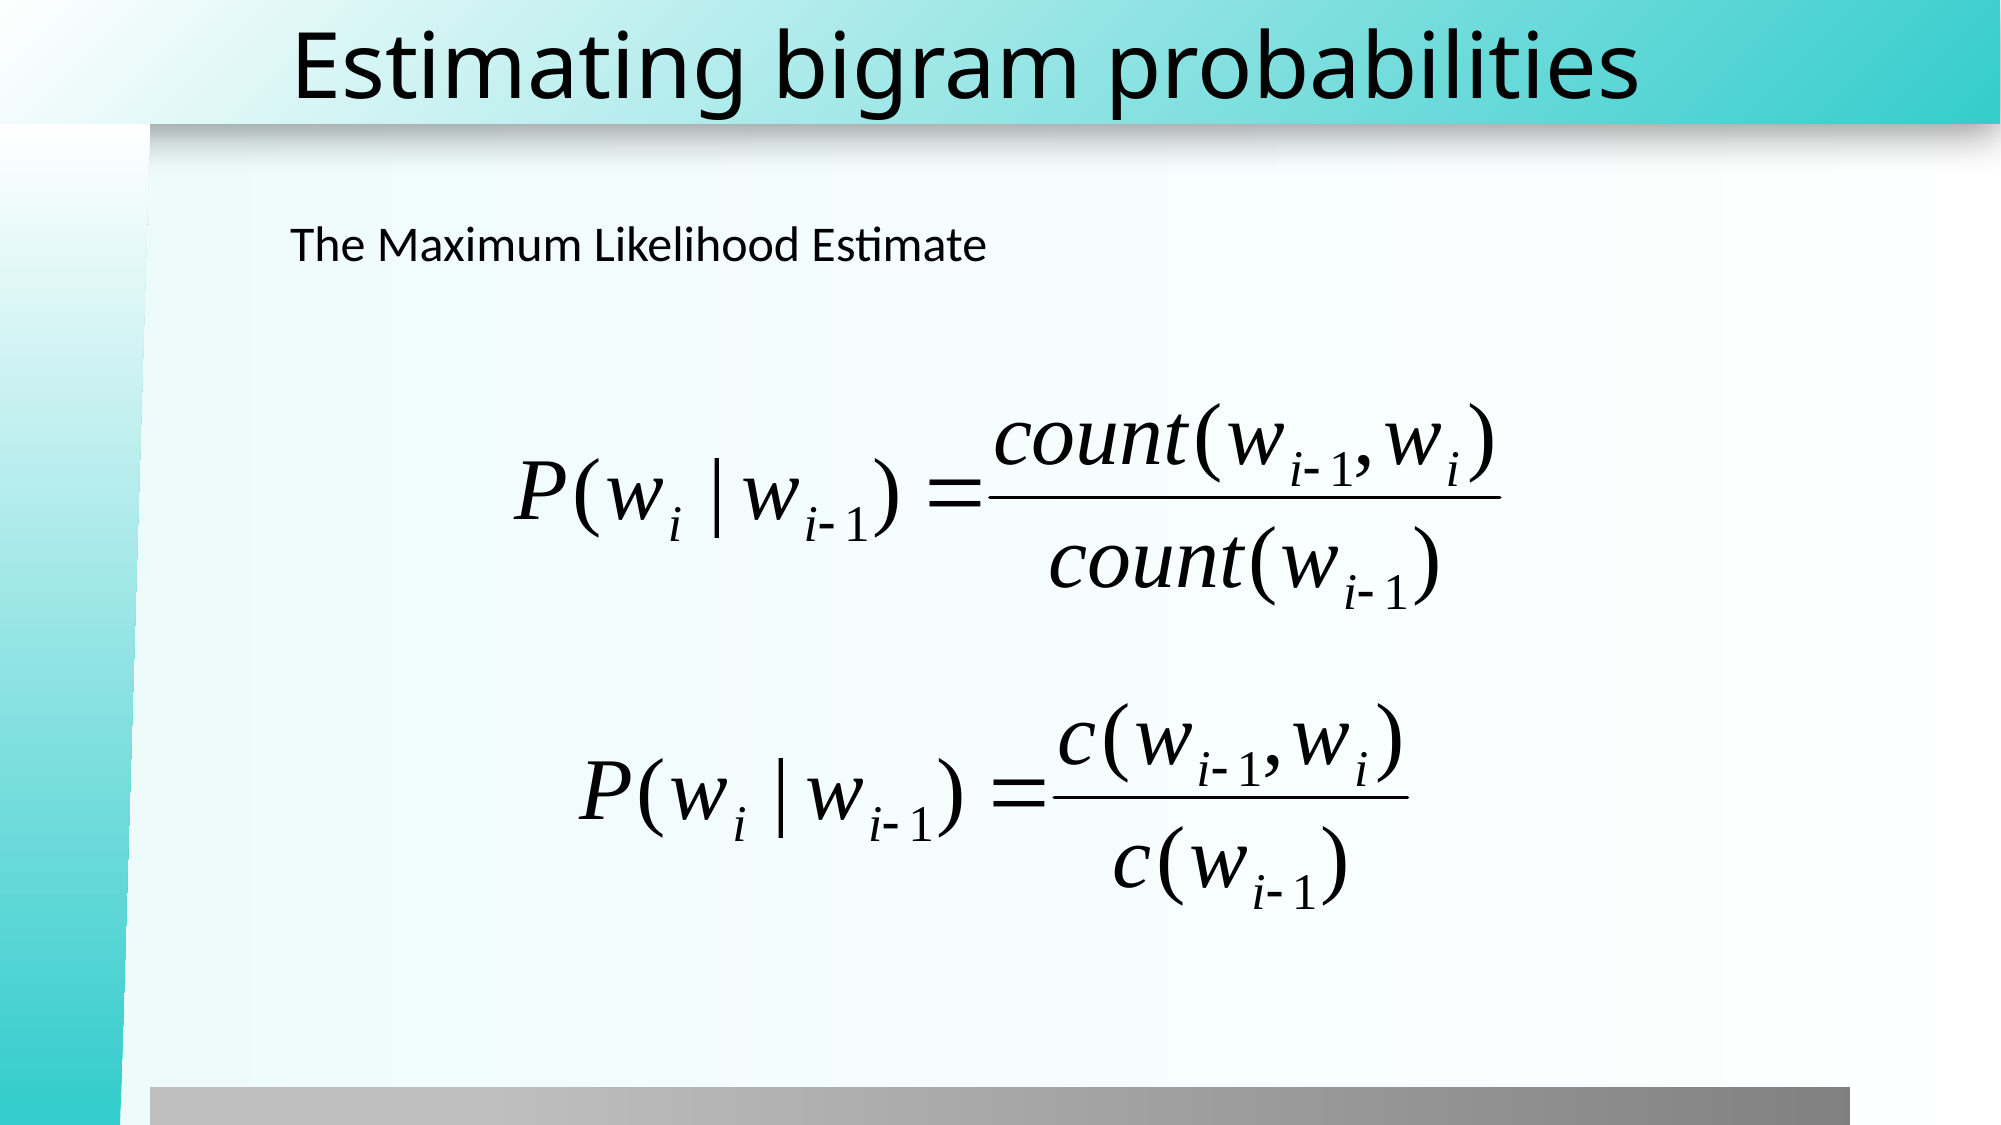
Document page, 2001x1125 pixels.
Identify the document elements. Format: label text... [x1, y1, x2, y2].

list The Maximum Likelihood Estimate [274, 203, 1851, 328]
title Estimating bigram probabilities [274, 0, 2000, 125]
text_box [499, 387, 1513, 623]
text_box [564, 687, 1424, 923]
